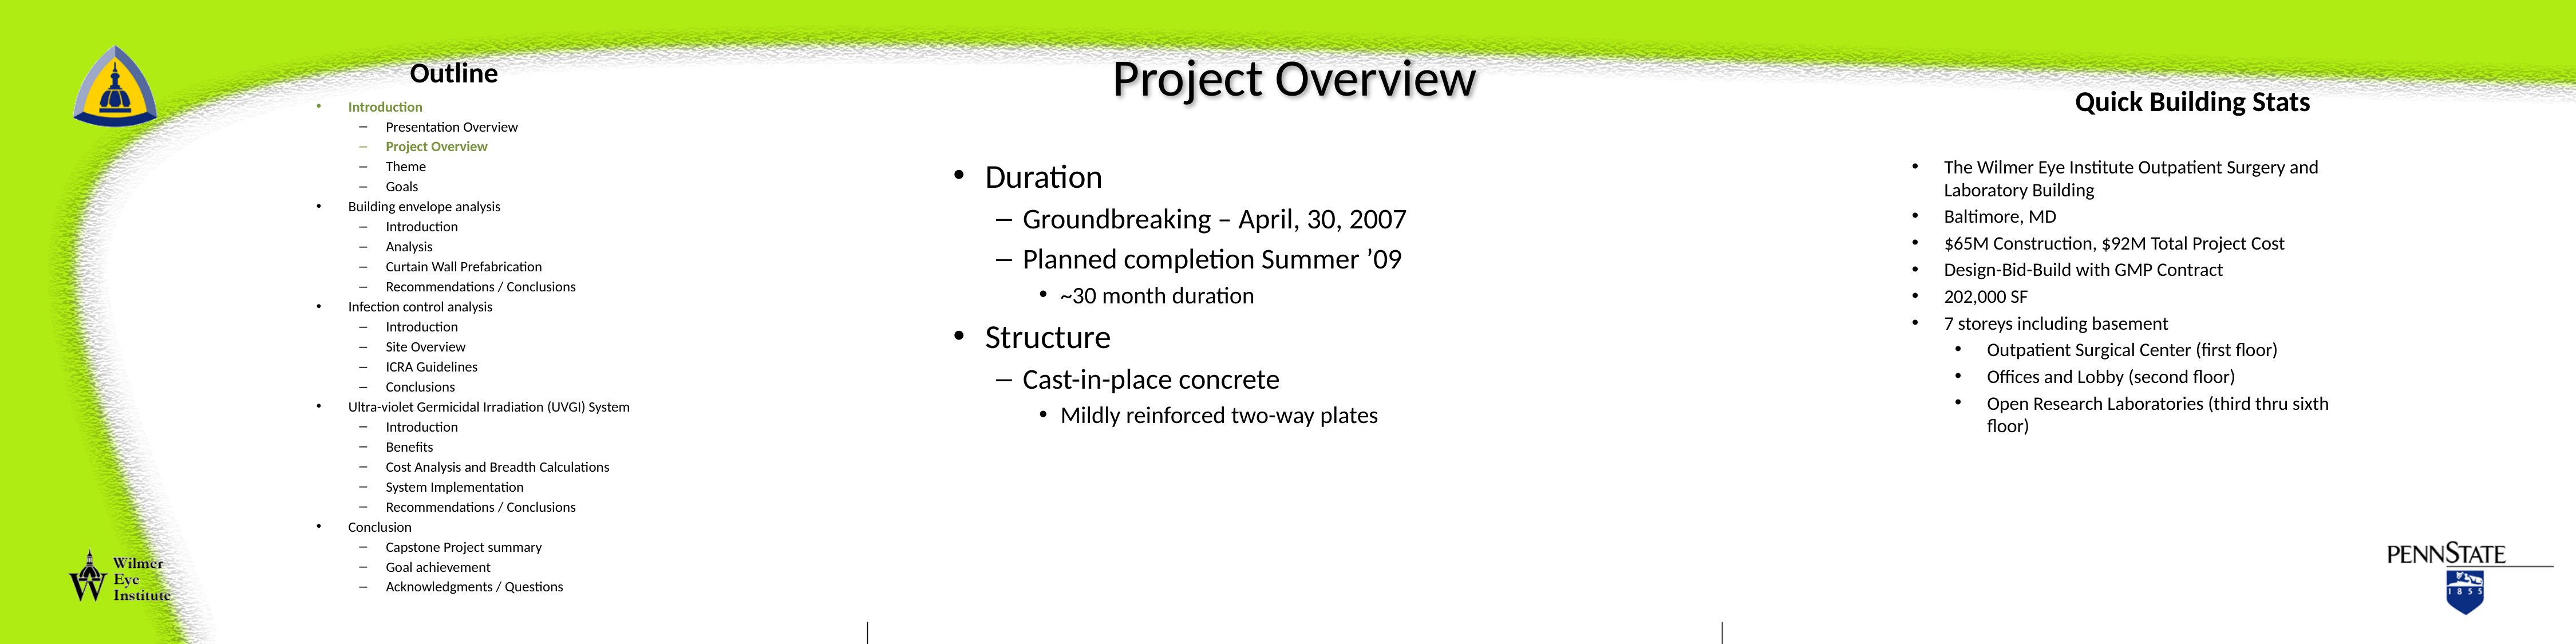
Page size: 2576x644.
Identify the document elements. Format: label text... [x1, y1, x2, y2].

text_box Outline [350, 50, 558, 93]
text_box Introduction Presentation Overview Project Overview Theme Goals Building envelope analysis Introduction Analysis Curtain Wall Prefabrication Recommendations / Conclusions Infection control analysis Introduction Site Overview ICRA Guidelines Conclusions Ultra-violet Germicidal Irradiation (UVGI) System Introduction Benefits Cost Analysis and Breadth Calculations System Implementation Recommendations / Conclusions Conclusion Capstone Project summary Goal achievement Acknowledgments / Questions [307, 93, 787, 587]
text_box Quick Building Stats [1982, 78, 2404, 122]
text_box Project Overview [915, 21, 1674, 129]
picture [0, 0, 2576, 644]
list Duration Groundbreaking – April, 30, 2007 Planned completion Summer ’09 ~30 month duration Structure Cast-in-place concrete Mildly reinforced two-way plates [945, 150, 1653, 580]
text_box The Wilmer Eye Institute Outpatient Surgery and Laboratory Building Baltimore, MD $65M Construction, $92M Total Project Cost Design-Bid-Build with GMP Contract 202,000 SF 7 storeys including basement Outpatient Surgical Center (first floor) Offices and Lobby (second floor) Open Research Laboratories (third thru sixth floor) [1903, 150, 2383, 644]
